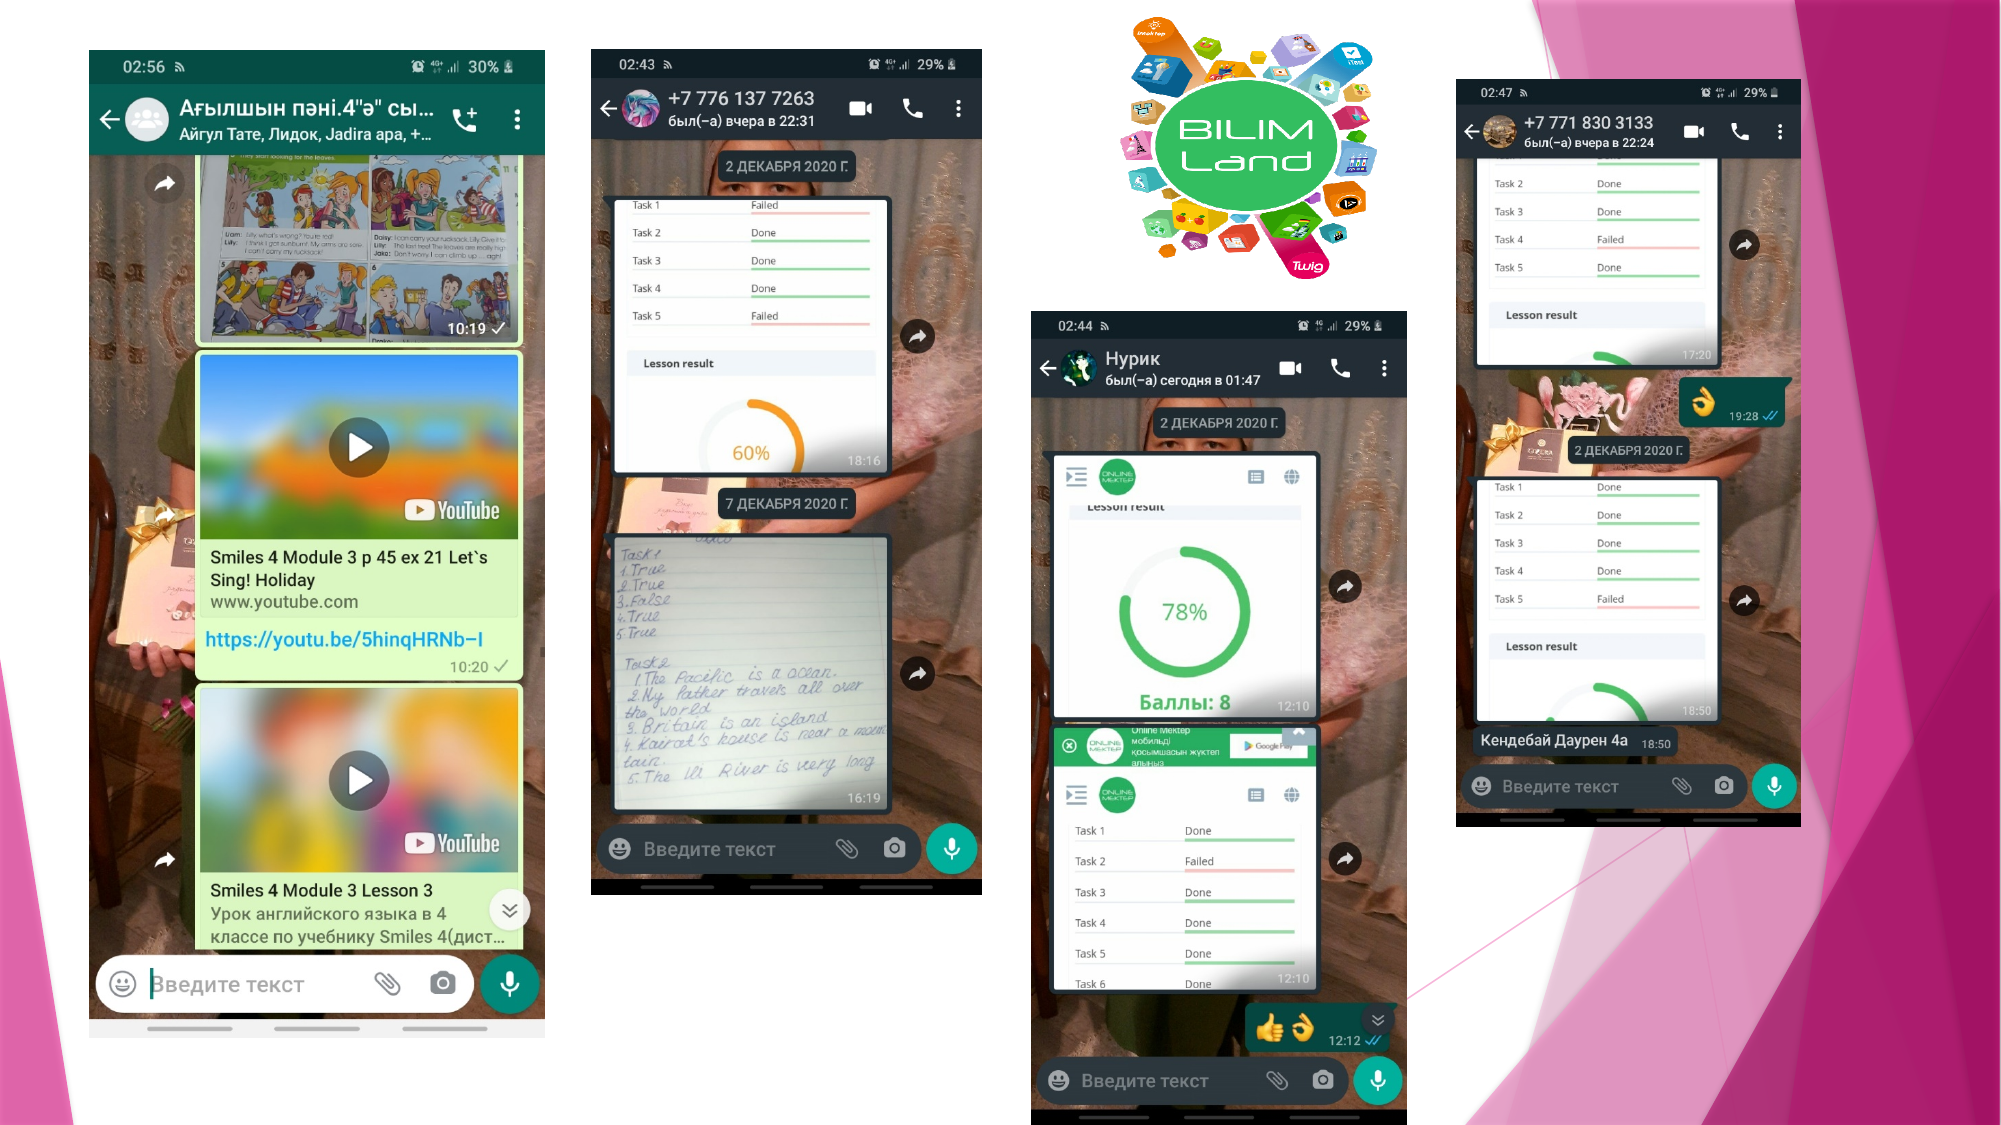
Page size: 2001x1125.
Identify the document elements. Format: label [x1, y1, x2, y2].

picture [1030, 311, 1408, 1125]
picture [88, 49, 546, 1038]
picture [1455, 78, 1802, 827]
picture [591, 48, 983, 896]
picture [1065, 17, 1431, 280]
